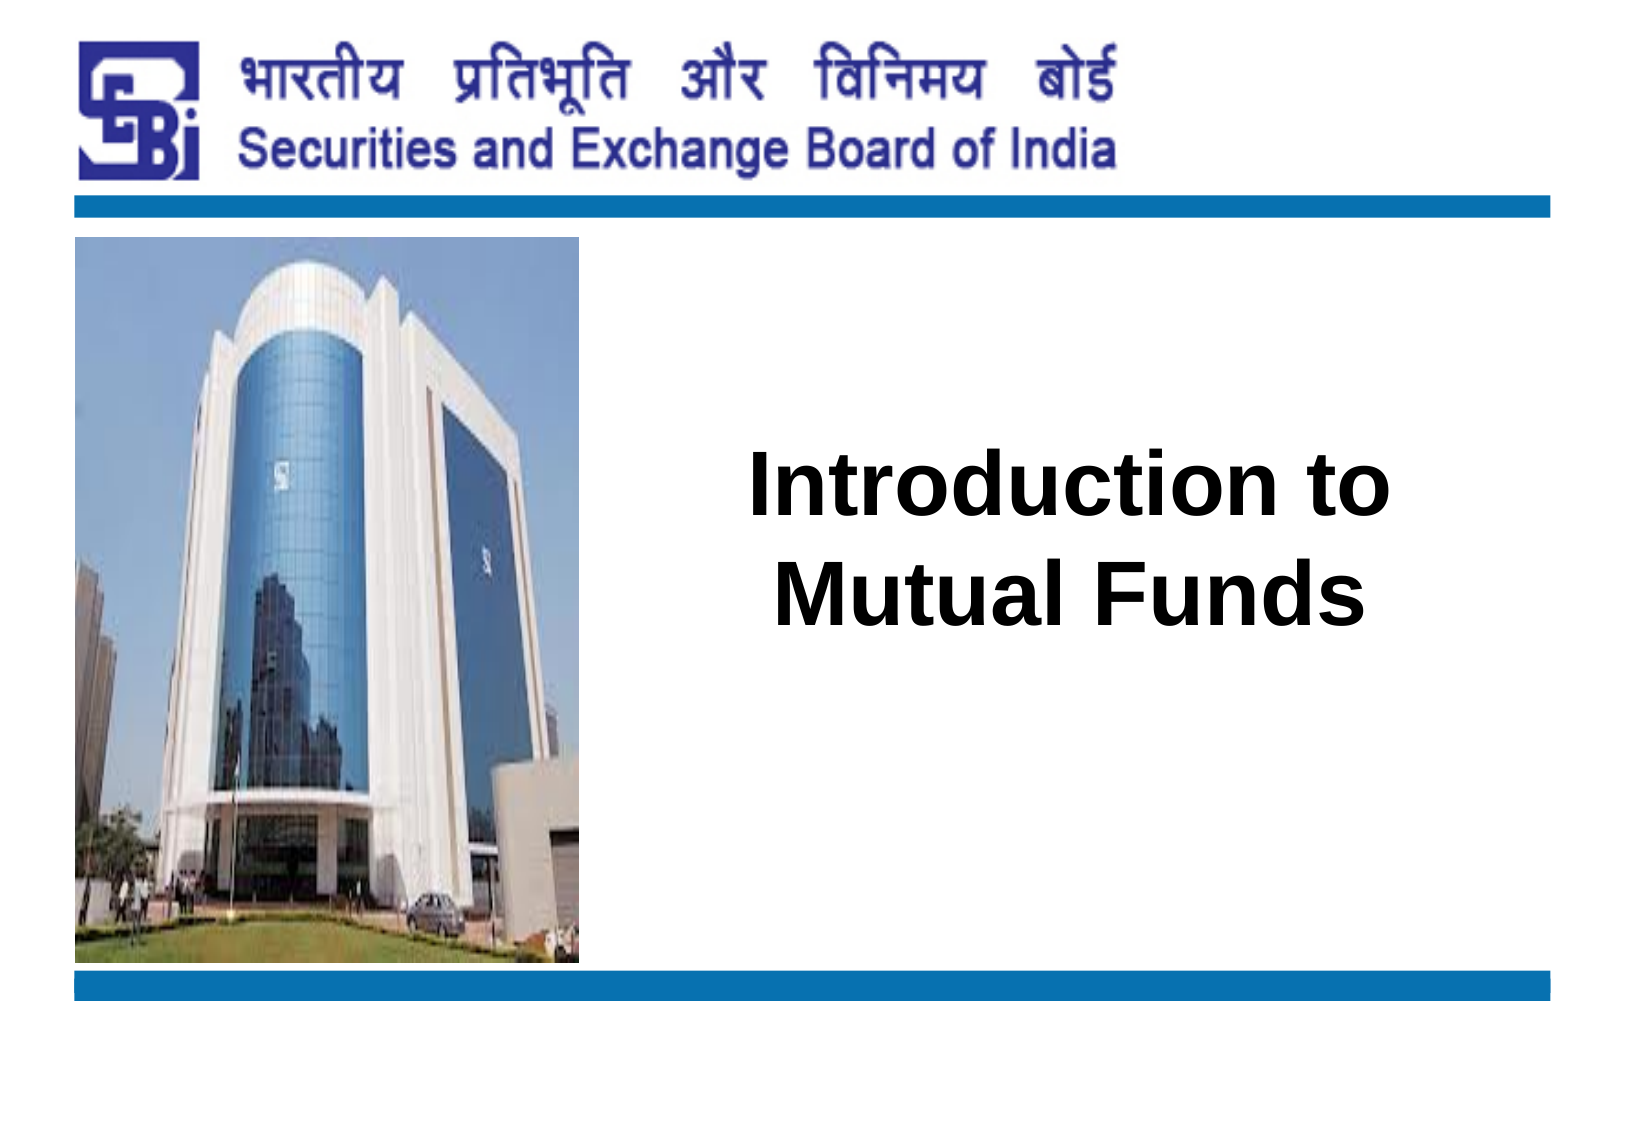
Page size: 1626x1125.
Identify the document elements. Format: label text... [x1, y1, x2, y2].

picture [75, 37, 1125, 189]
picture [74, 237, 580, 963]
text_box Introduction to Mutual Funds [661, 306, 1480, 802]
